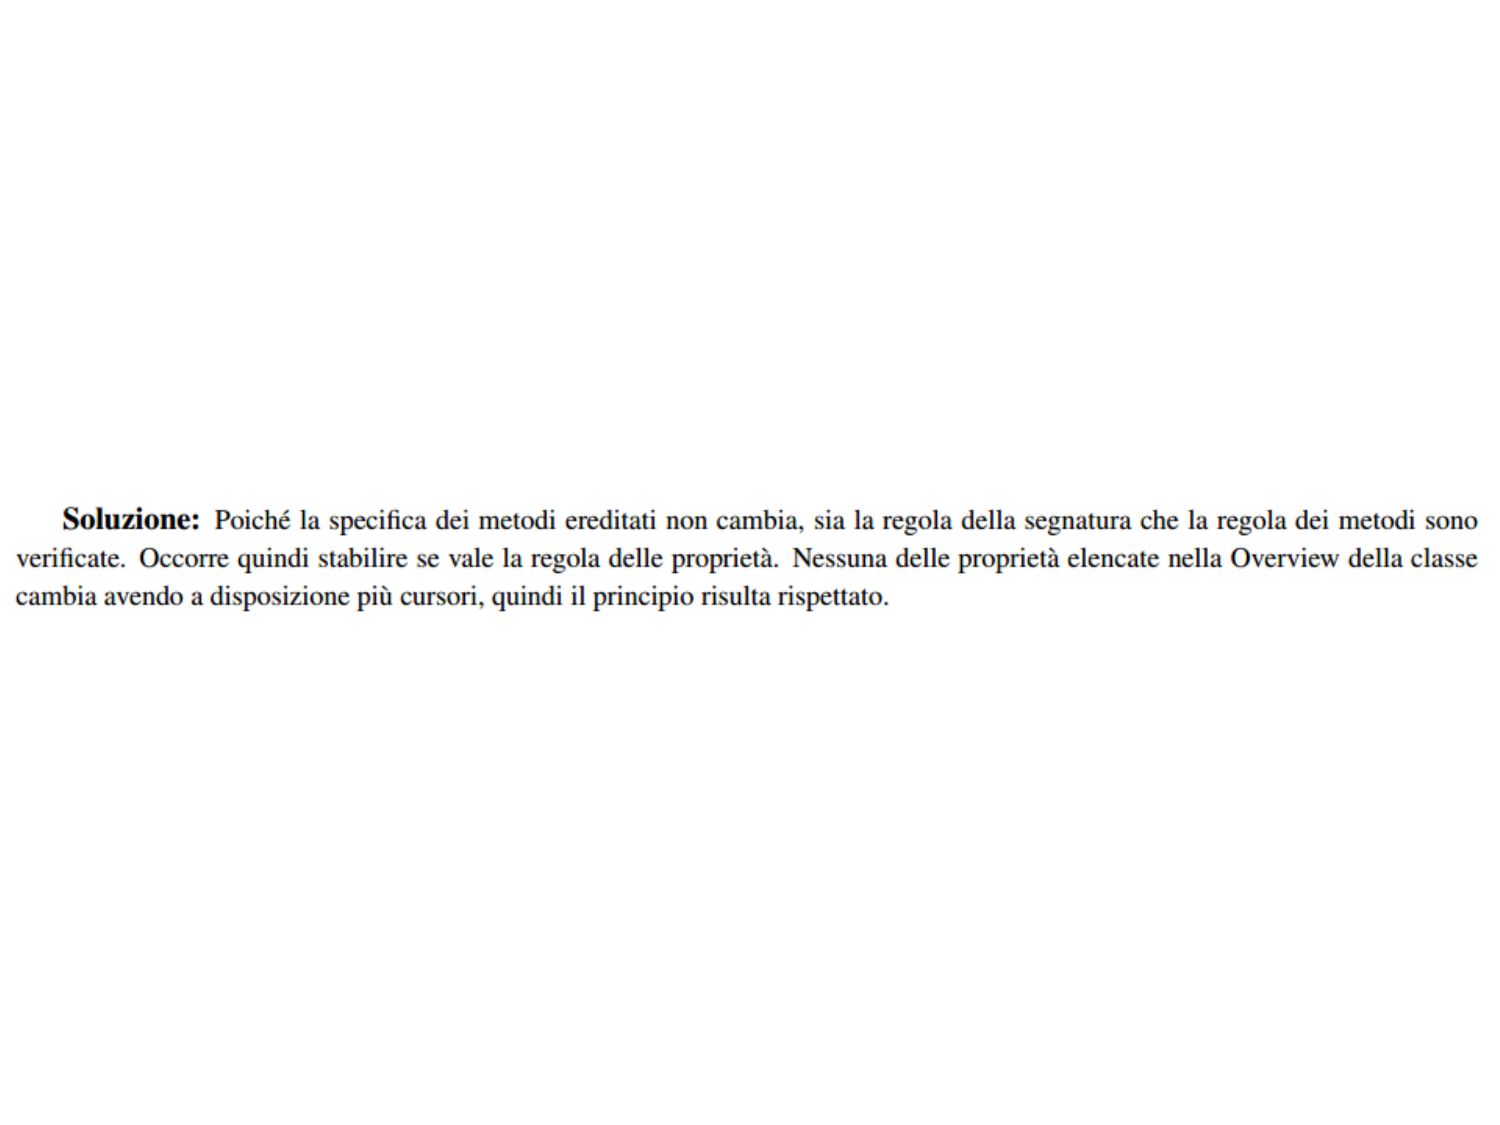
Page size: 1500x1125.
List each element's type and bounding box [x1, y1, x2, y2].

picture [2, 504, 1498, 621]
